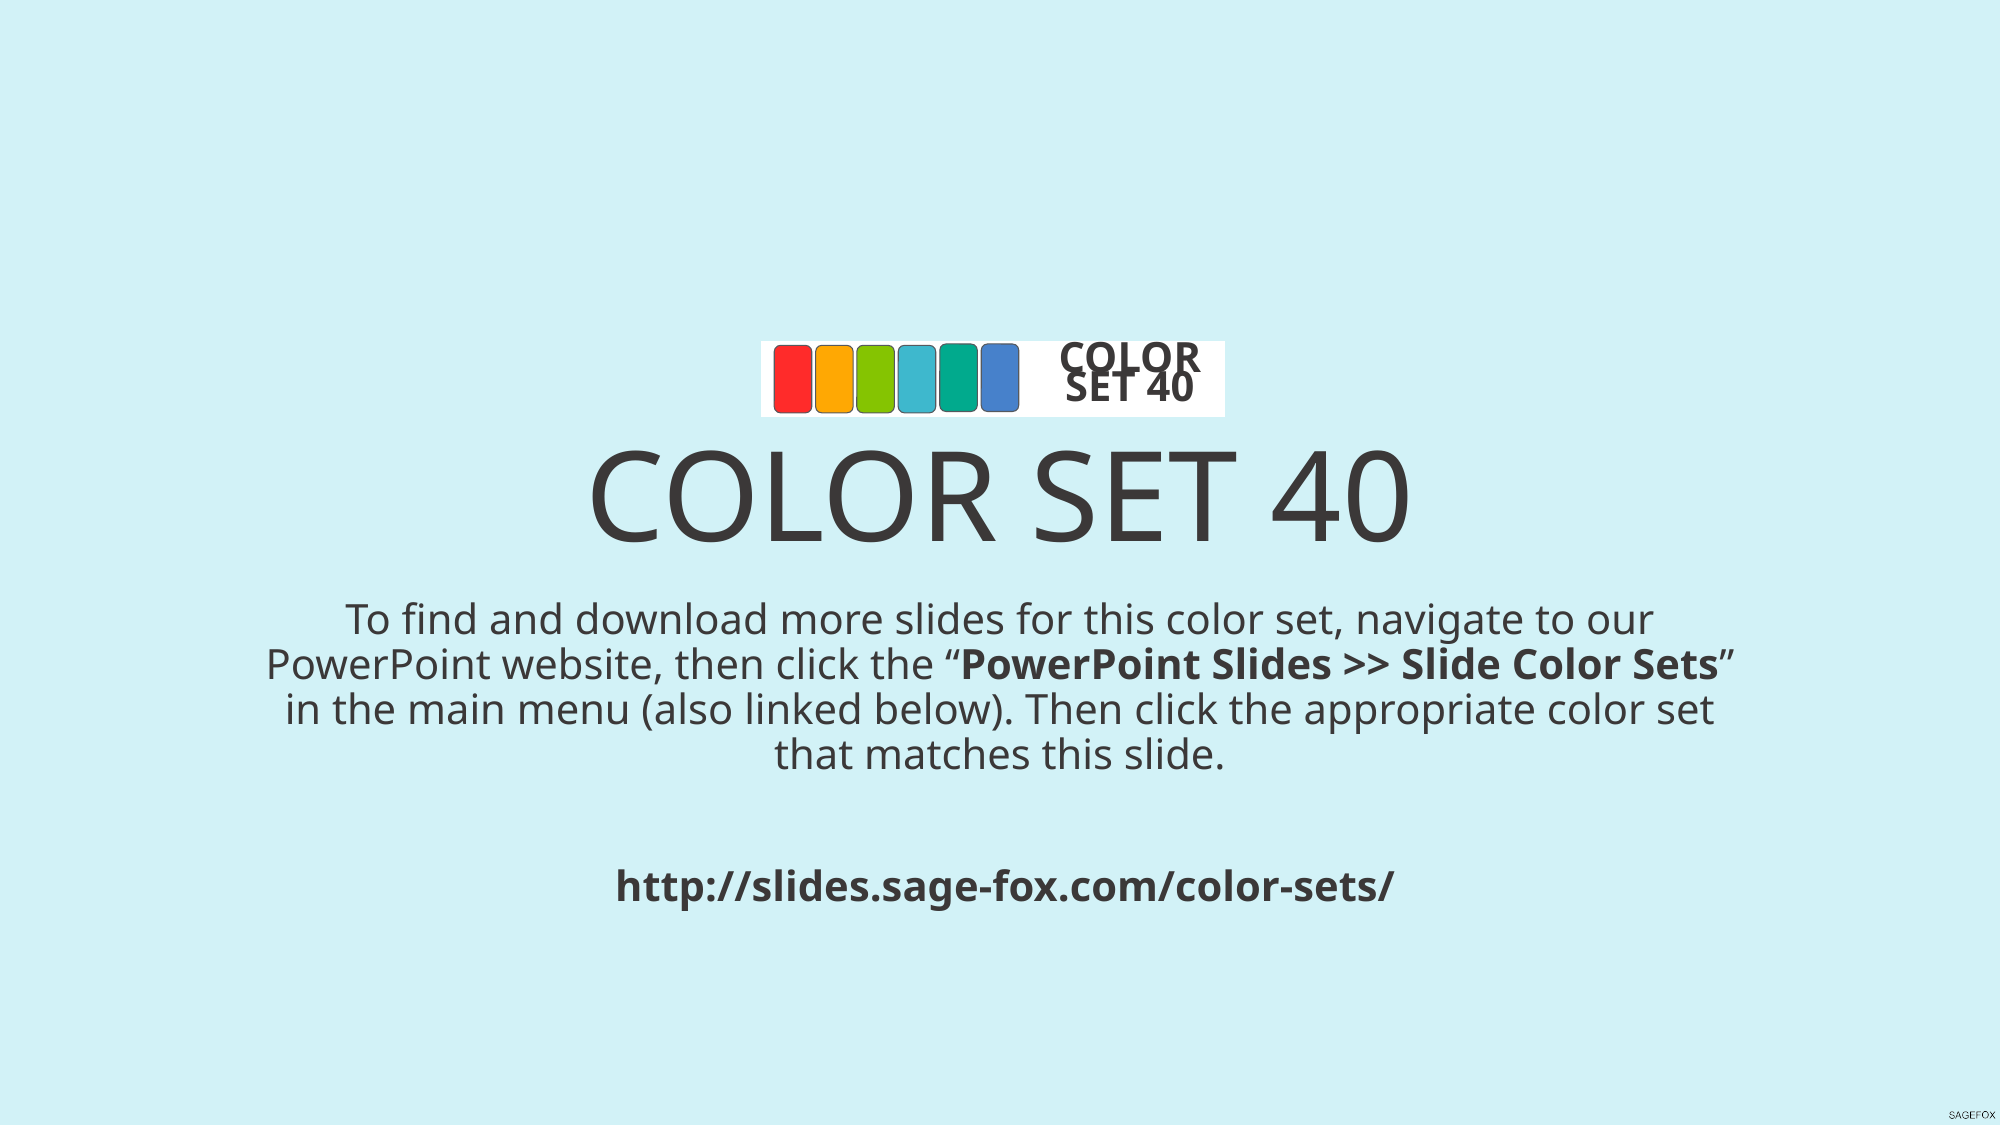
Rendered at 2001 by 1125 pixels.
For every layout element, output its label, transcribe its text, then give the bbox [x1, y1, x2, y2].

title COLOR SET 40 [249, 184, 1750, 576]
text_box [761, 341, 1239, 419]
subtitle To find and download more slides for this color set, navigate to our PowerPoint website, then click the “PowerPoint Slides >> Slide Color Sets” in the main menu (also linked below). Then click the appropriate color set that matches this slide. http://slides.sage-fox.com/color-sets/ [249, 590, 1750, 863]
picture [1925, 1102, 2000, 1123]
